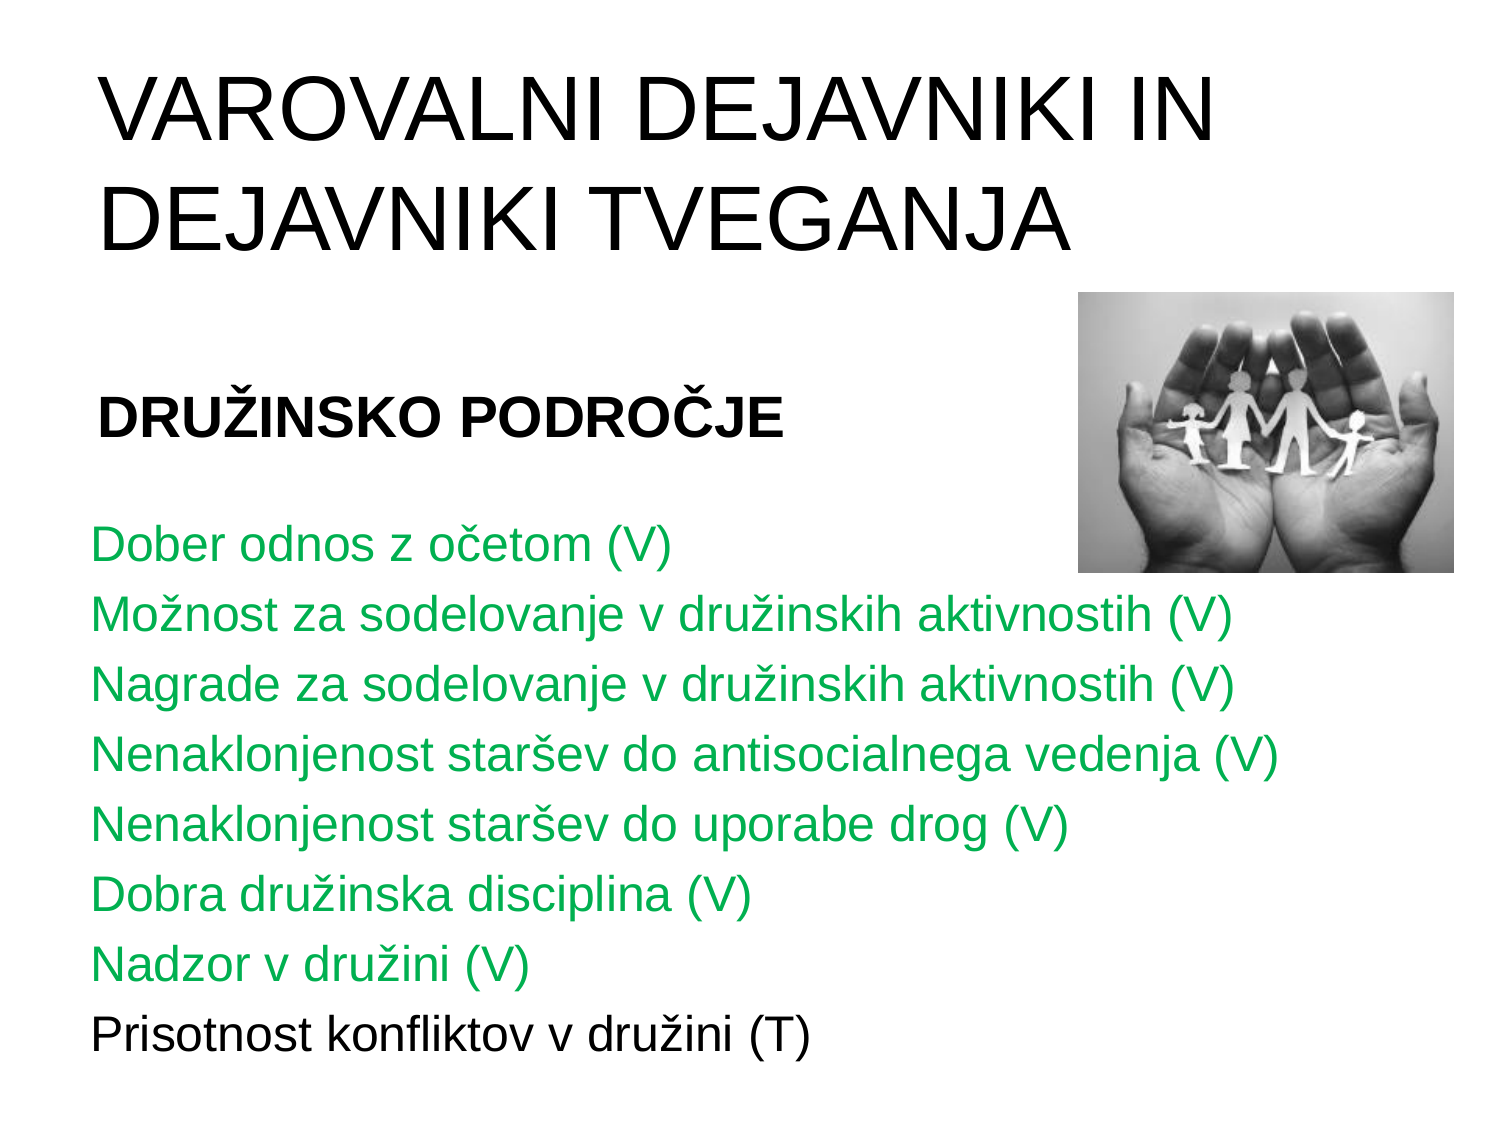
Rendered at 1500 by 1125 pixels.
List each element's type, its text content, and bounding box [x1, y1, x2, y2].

list Dober odnos z očetom (V) Možnost za sodelovanje v družinskih aktivnostih (V) Nagrade za sodelovanje v družinskih aktivnostih (V) Nenaklonjenost staršev do antisocialnega vedenja (V) Nenaklonjenost staršev do uporabe drog (V) Dobra družinska disciplina (V) Nadzor v družini (V) Prisotnost konfliktov v družini (T) [74, 503, 1419, 1079]
title varovalni dejavniki in dejavniki tveganja družinsko področje [81, 34, 1433, 503]
picture [1077, 292, 1454, 573]
